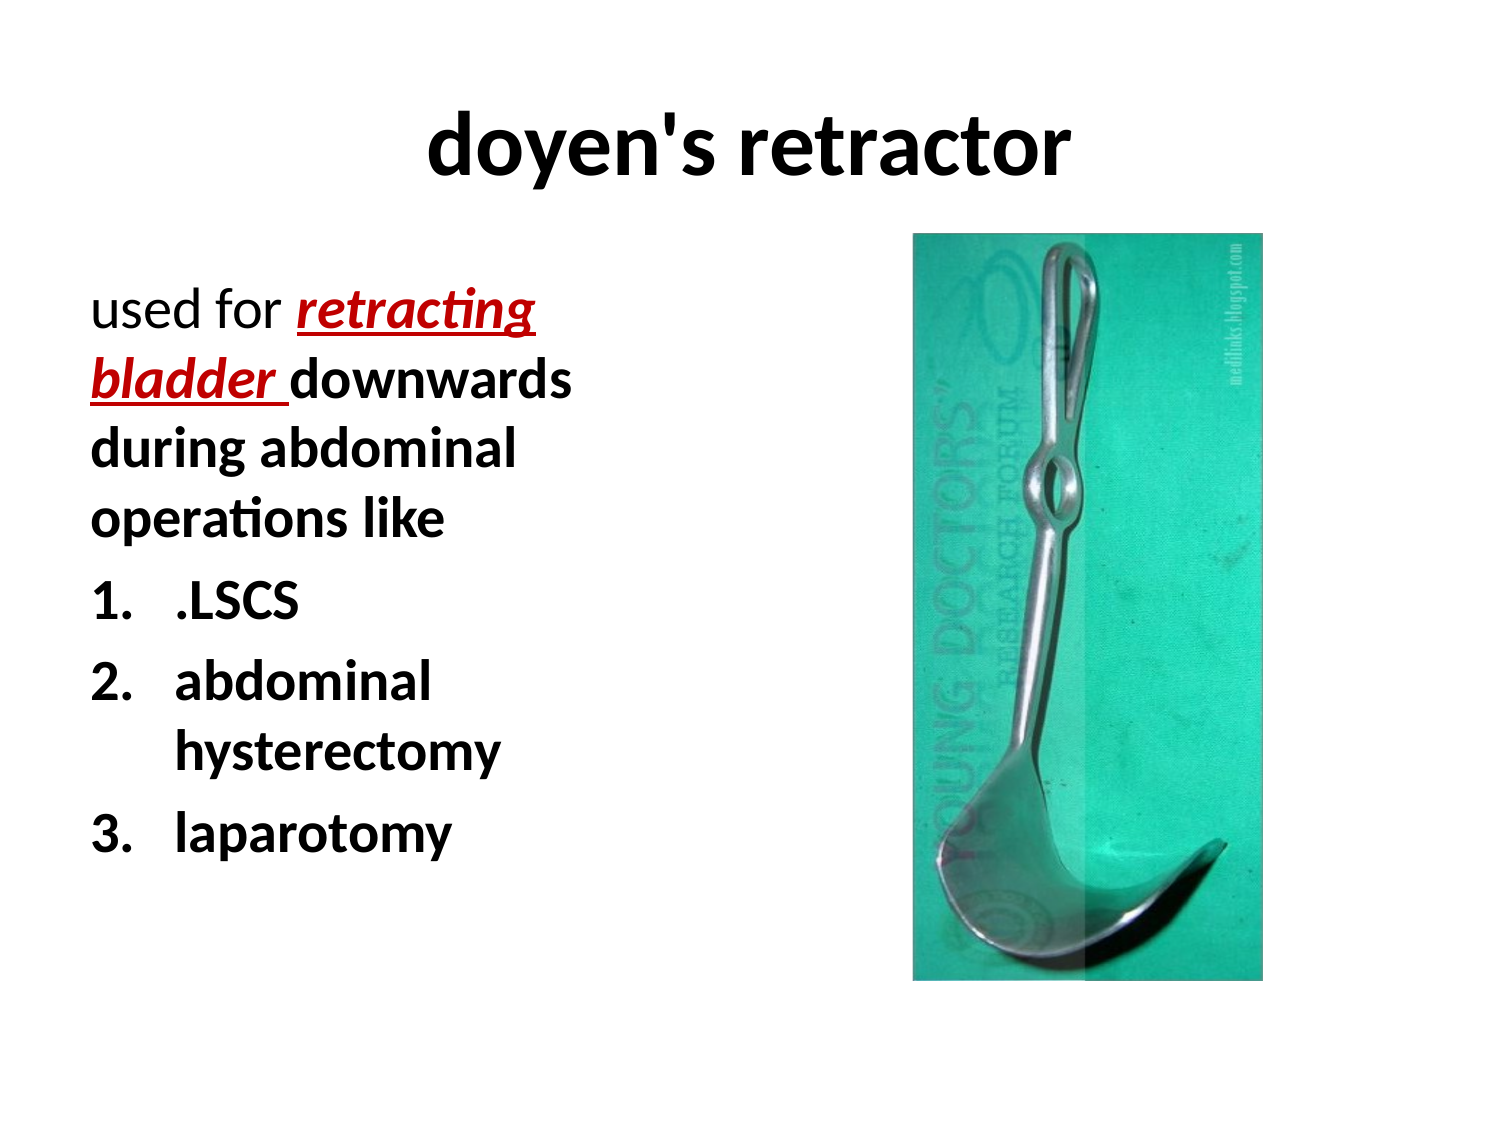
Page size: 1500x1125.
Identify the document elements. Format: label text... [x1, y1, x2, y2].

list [713, 431, 1462, 782]
title doyen's retractor [75, 45, 1425, 233]
picture [914, 234, 1263, 431]
list used for retracting bladder downwards during abdominal operations like .LSCS abdominal hysterectomy laparotomy [75, 262, 738, 1005]
picture [914, 782, 1263, 981]
